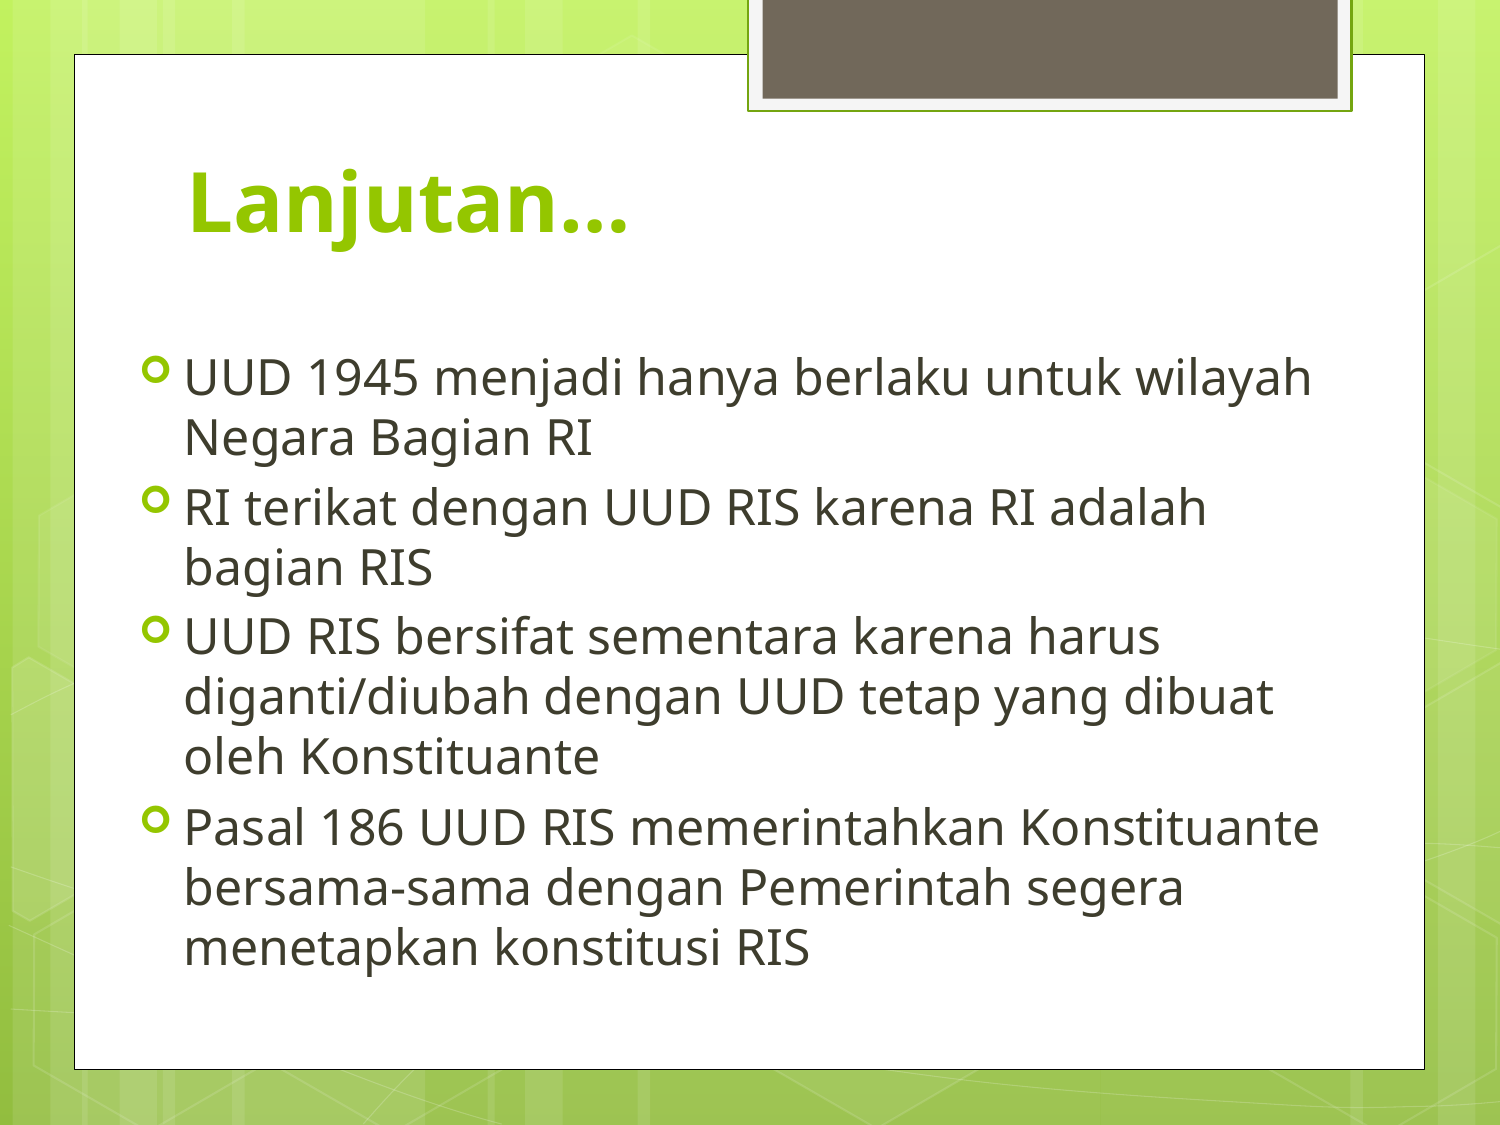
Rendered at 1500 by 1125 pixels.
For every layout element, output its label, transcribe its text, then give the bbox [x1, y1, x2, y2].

list UUD 1945 menjadi hanya berlaku untuk wilayah Negara Bagian RI RI terikat dengan UUD RIS karena RI adalah bagian RIS UUD RIS bersifat sementara karena harus diganti/diubah dengan UUD tetap yang dibuat oleh Konstituante Pasal 186 UUD RIS memerintahkan Konstituante bersama-sama dengan Pemerintah segera menetapkan konstitusi RIS [112, 337, 1388, 1025]
title Lanjutan… [171, 137, 1324, 257]
